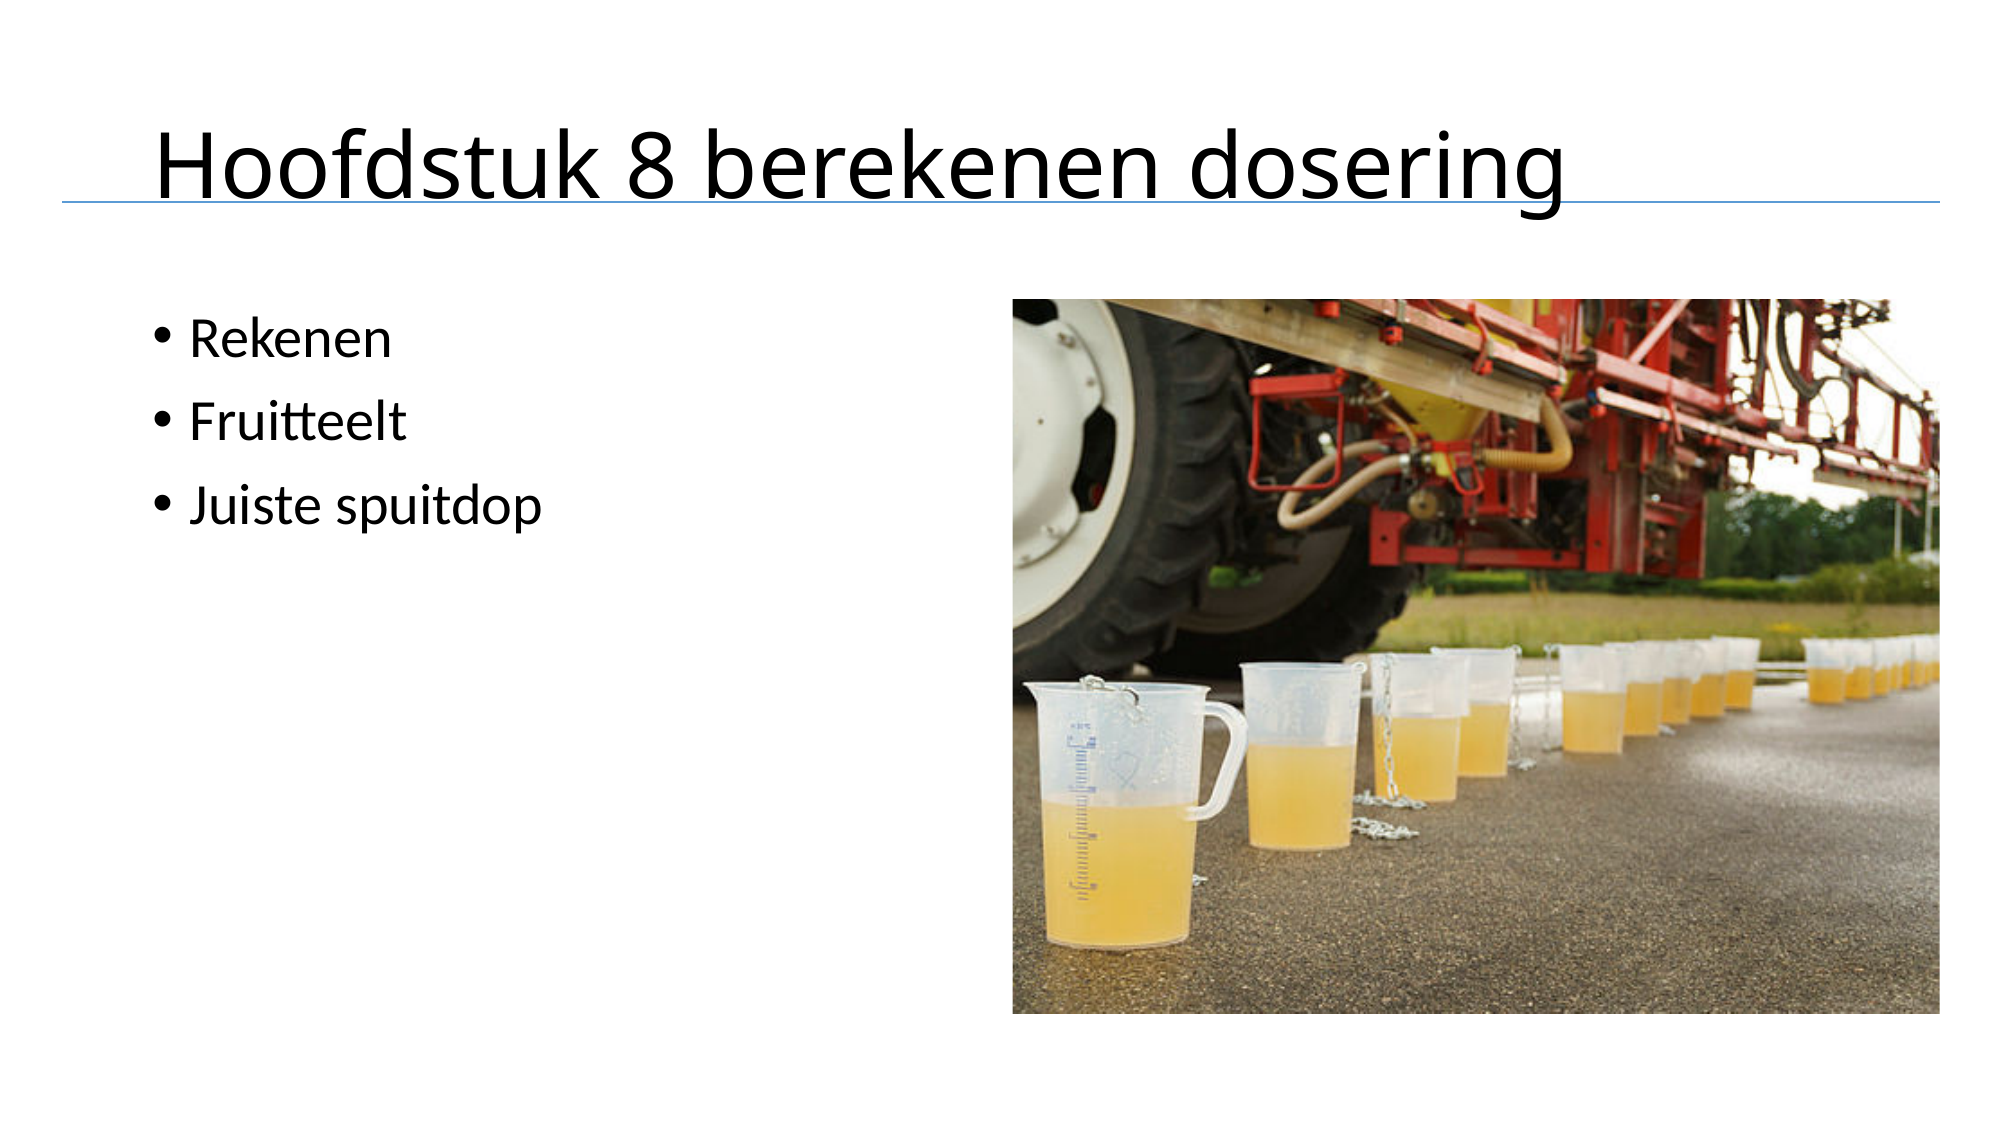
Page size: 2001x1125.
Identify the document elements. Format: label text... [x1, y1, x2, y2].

list Rekenen Fruitteelt Juiste spuitdop [137, 299, 988, 1014]
title Hoofdstuk 8 berekenen dosering [137, 59, 1863, 278]
picture [1012, 299, 1940, 1014]
